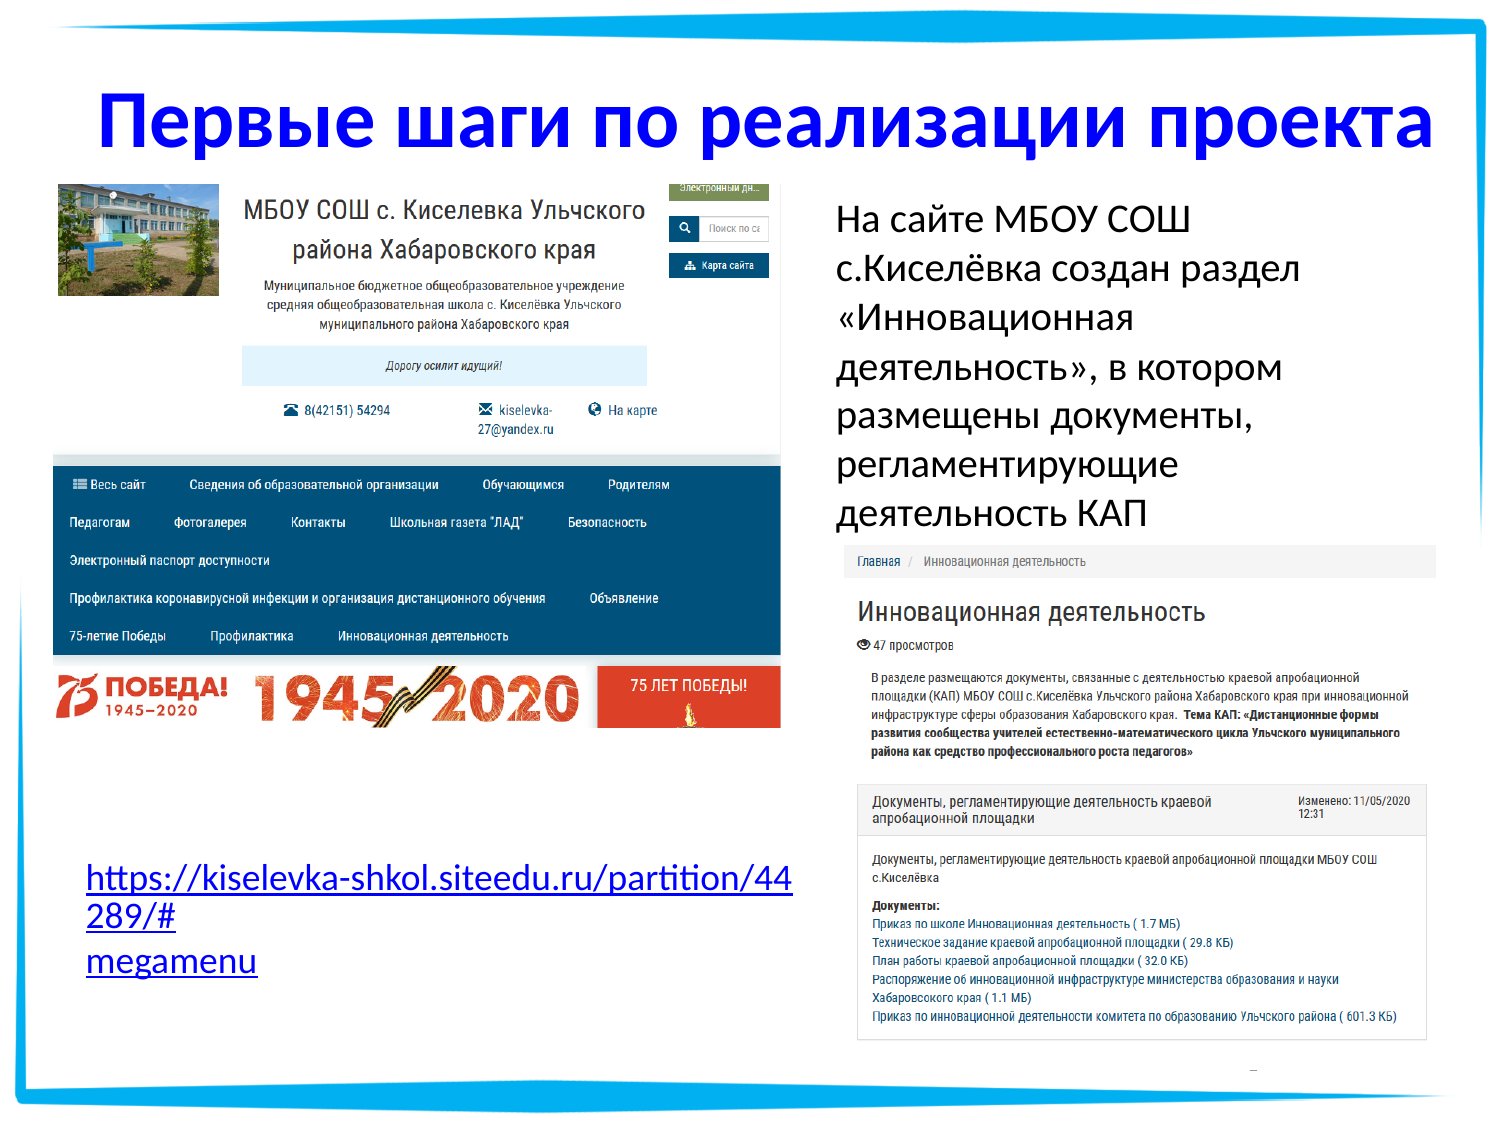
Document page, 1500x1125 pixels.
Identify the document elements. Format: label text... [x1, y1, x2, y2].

list На сайте МБОУ СОШ с.Киселёвка создан раздел «Инновационная деятельность», в котором размещены документы, регламентирующие деятельность КАП [820, 184, 1402, 544]
title Первые шаги по реализации проекта [75, 45, 1459, 185]
picture [0, 0, 1500, 1125]
text_box https://kiselevka-shkol.siteedu.ru/partition/44289/#megamenu [70, 845, 821, 996]
